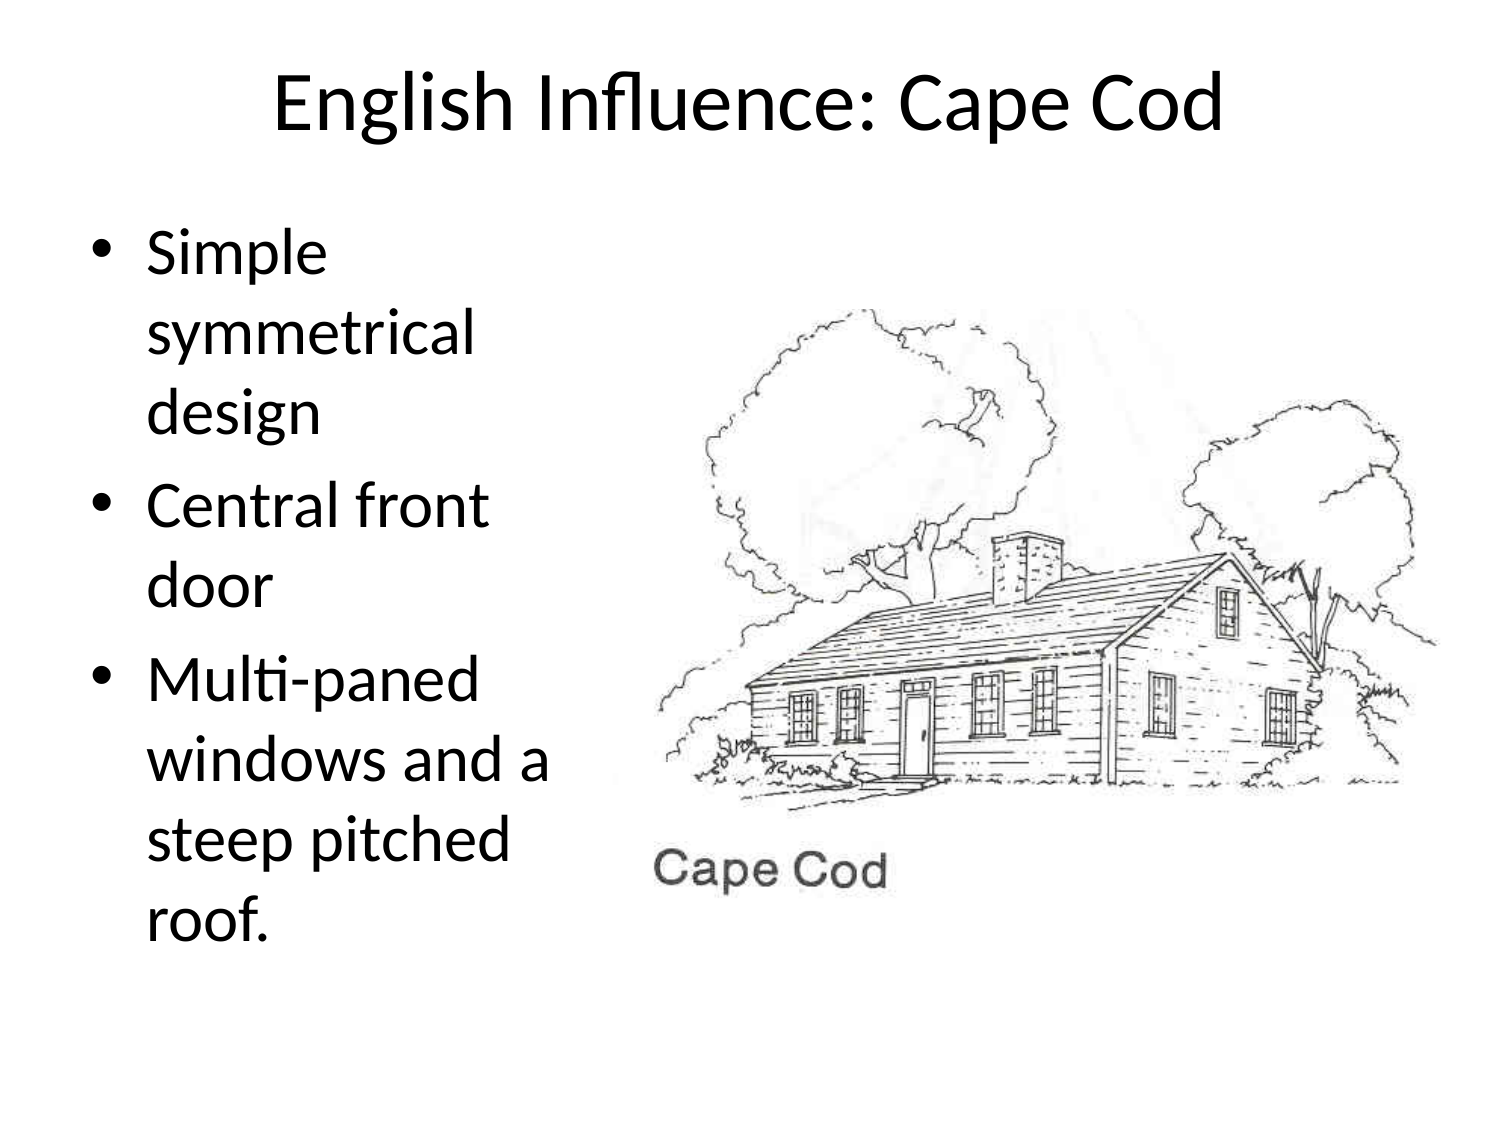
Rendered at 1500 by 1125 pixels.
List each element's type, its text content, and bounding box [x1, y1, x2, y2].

picture [612, 287, 1476, 926]
title English Influence: Cape Cod [75, 37, 1425, 155]
list Simple symmetrical design Central front door Multi-paned windows and a steep pitched roof. [75, 200, 625, 1050]
